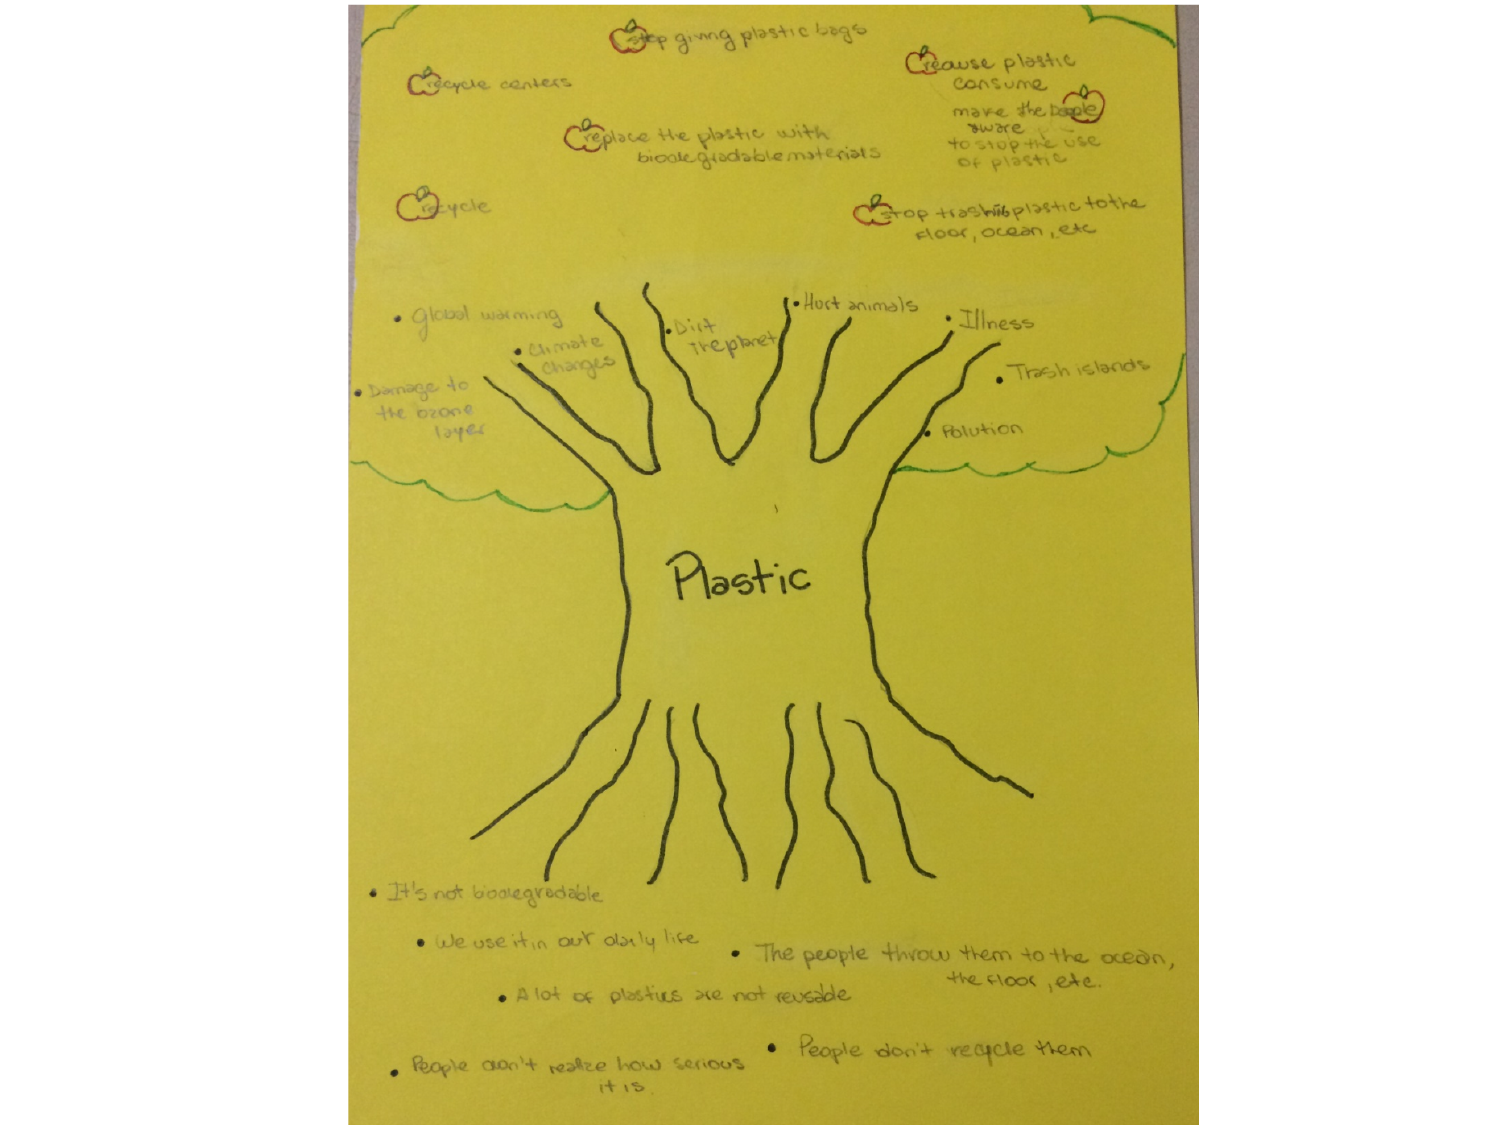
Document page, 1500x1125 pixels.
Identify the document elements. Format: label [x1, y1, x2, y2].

picture [348, 6, 1199, 143]
picture [348, 995, 1199, 1125]
list [209, 143, 1338, 995]
